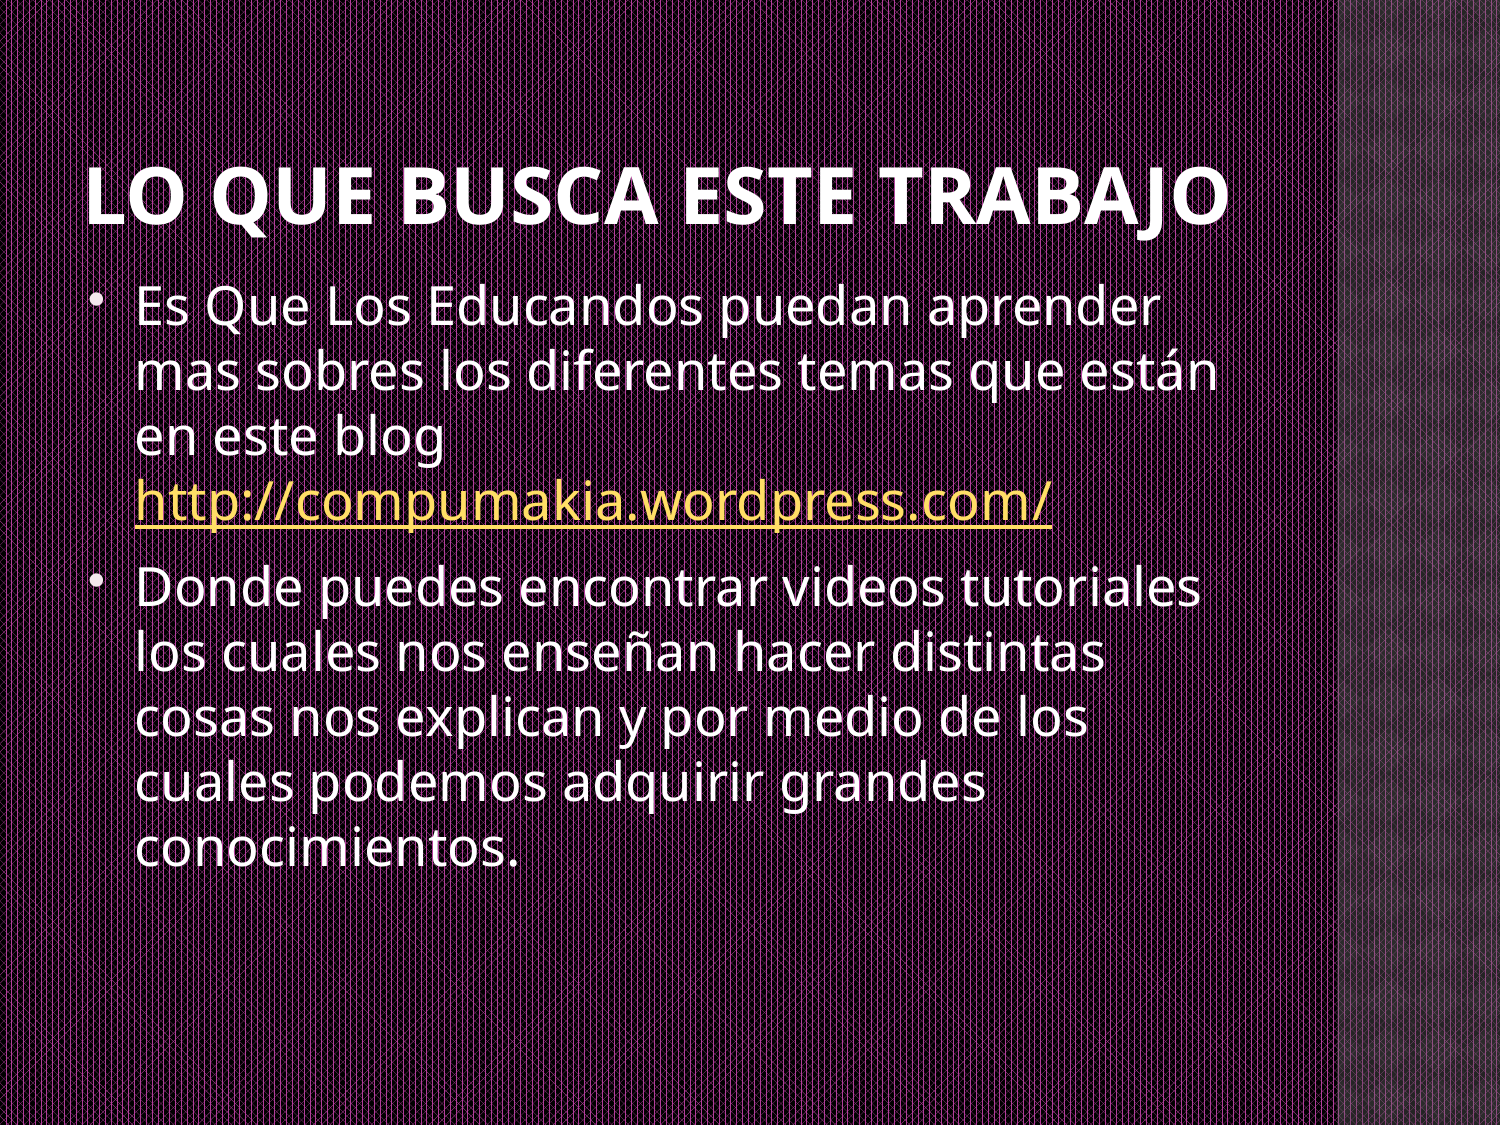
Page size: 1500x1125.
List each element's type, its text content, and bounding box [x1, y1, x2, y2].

title Lo Que Busca Este Trabajo [75, 52, 1263, 240]
list Es Que Los Educandos puedan aprender mas sobres los diferentes temas que están en este blog http://compumakia.wordpress.com/ Donde puedes encontrar videos tutoriales los cuales nos enseñan hacer distintas cosas nos explican y por medio de los cuales podemos adquirir grandes conocimientos. [75, 264, 1263, 1059]
